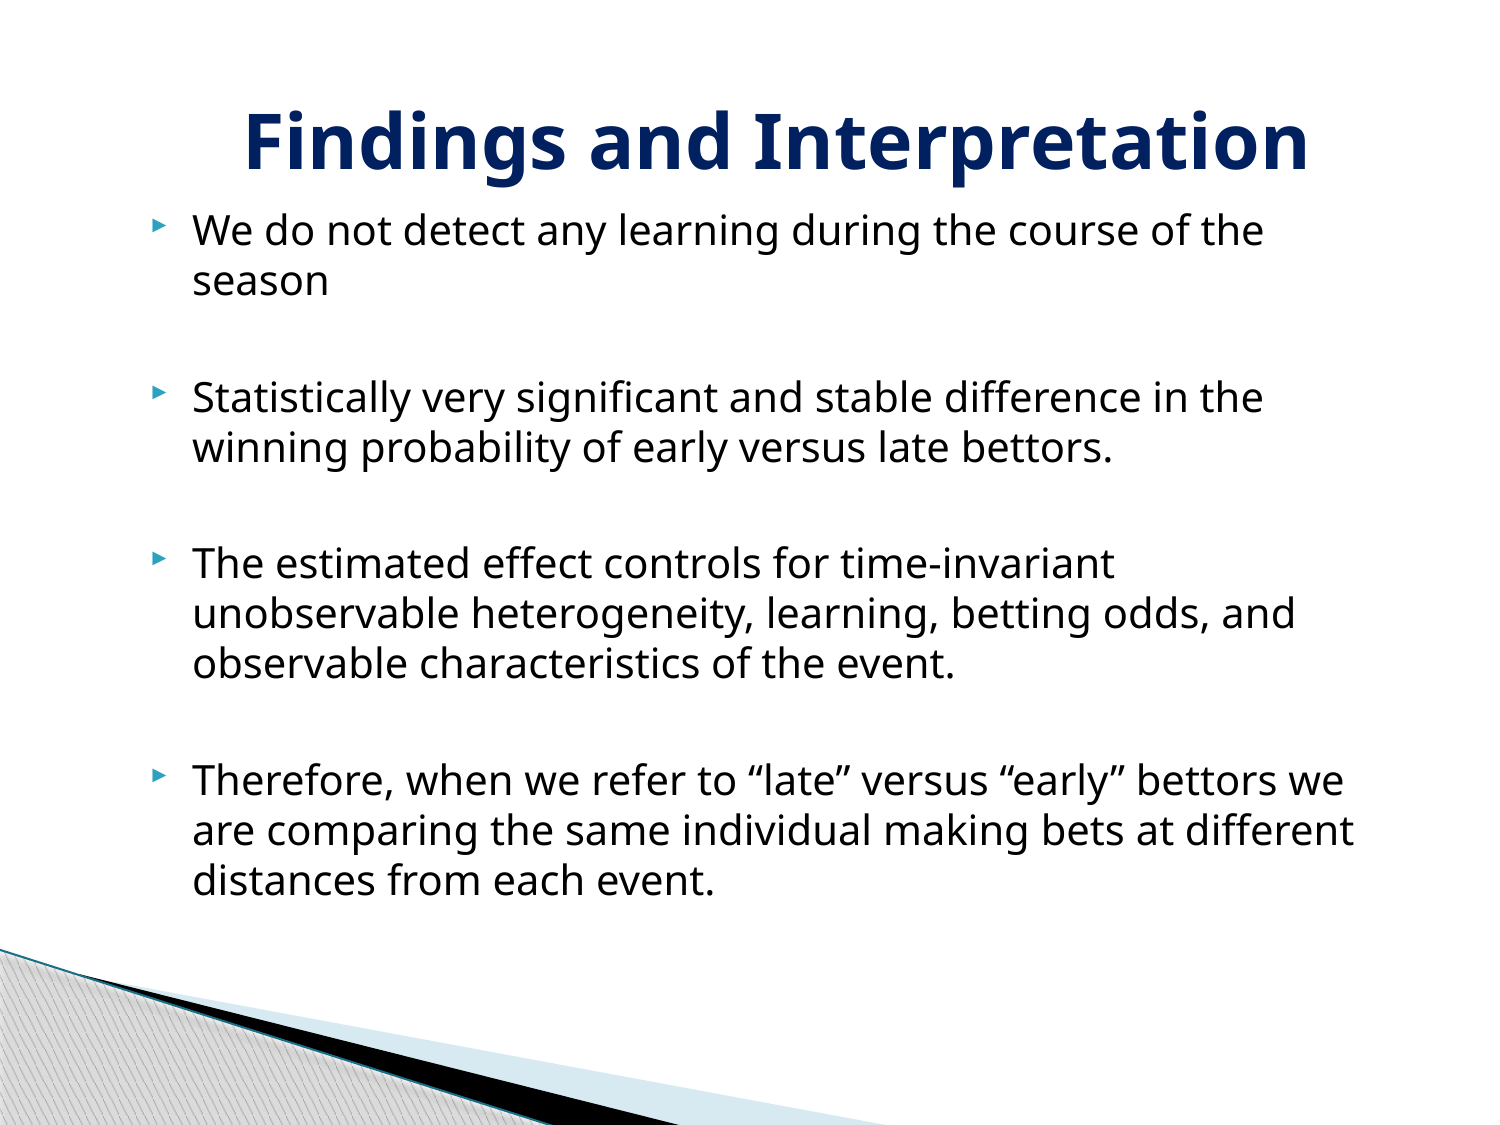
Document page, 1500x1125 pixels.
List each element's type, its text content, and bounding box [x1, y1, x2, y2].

title Findings and Interpretation [75, 45, 1459, 233]
list We do not detect any learning during the course of the season Statistically very significant and stable difference in the winning probability of early versus late bettors. The estimated effect controls for time-invariant unobservable heterogeneity, learning, betting odds, and observable characteristics of the event. Therefore, when we refer to “late” versus “early” bettors we are comparing the same individual making bets at different distances from each event. [116, 233, 1395, 977]
